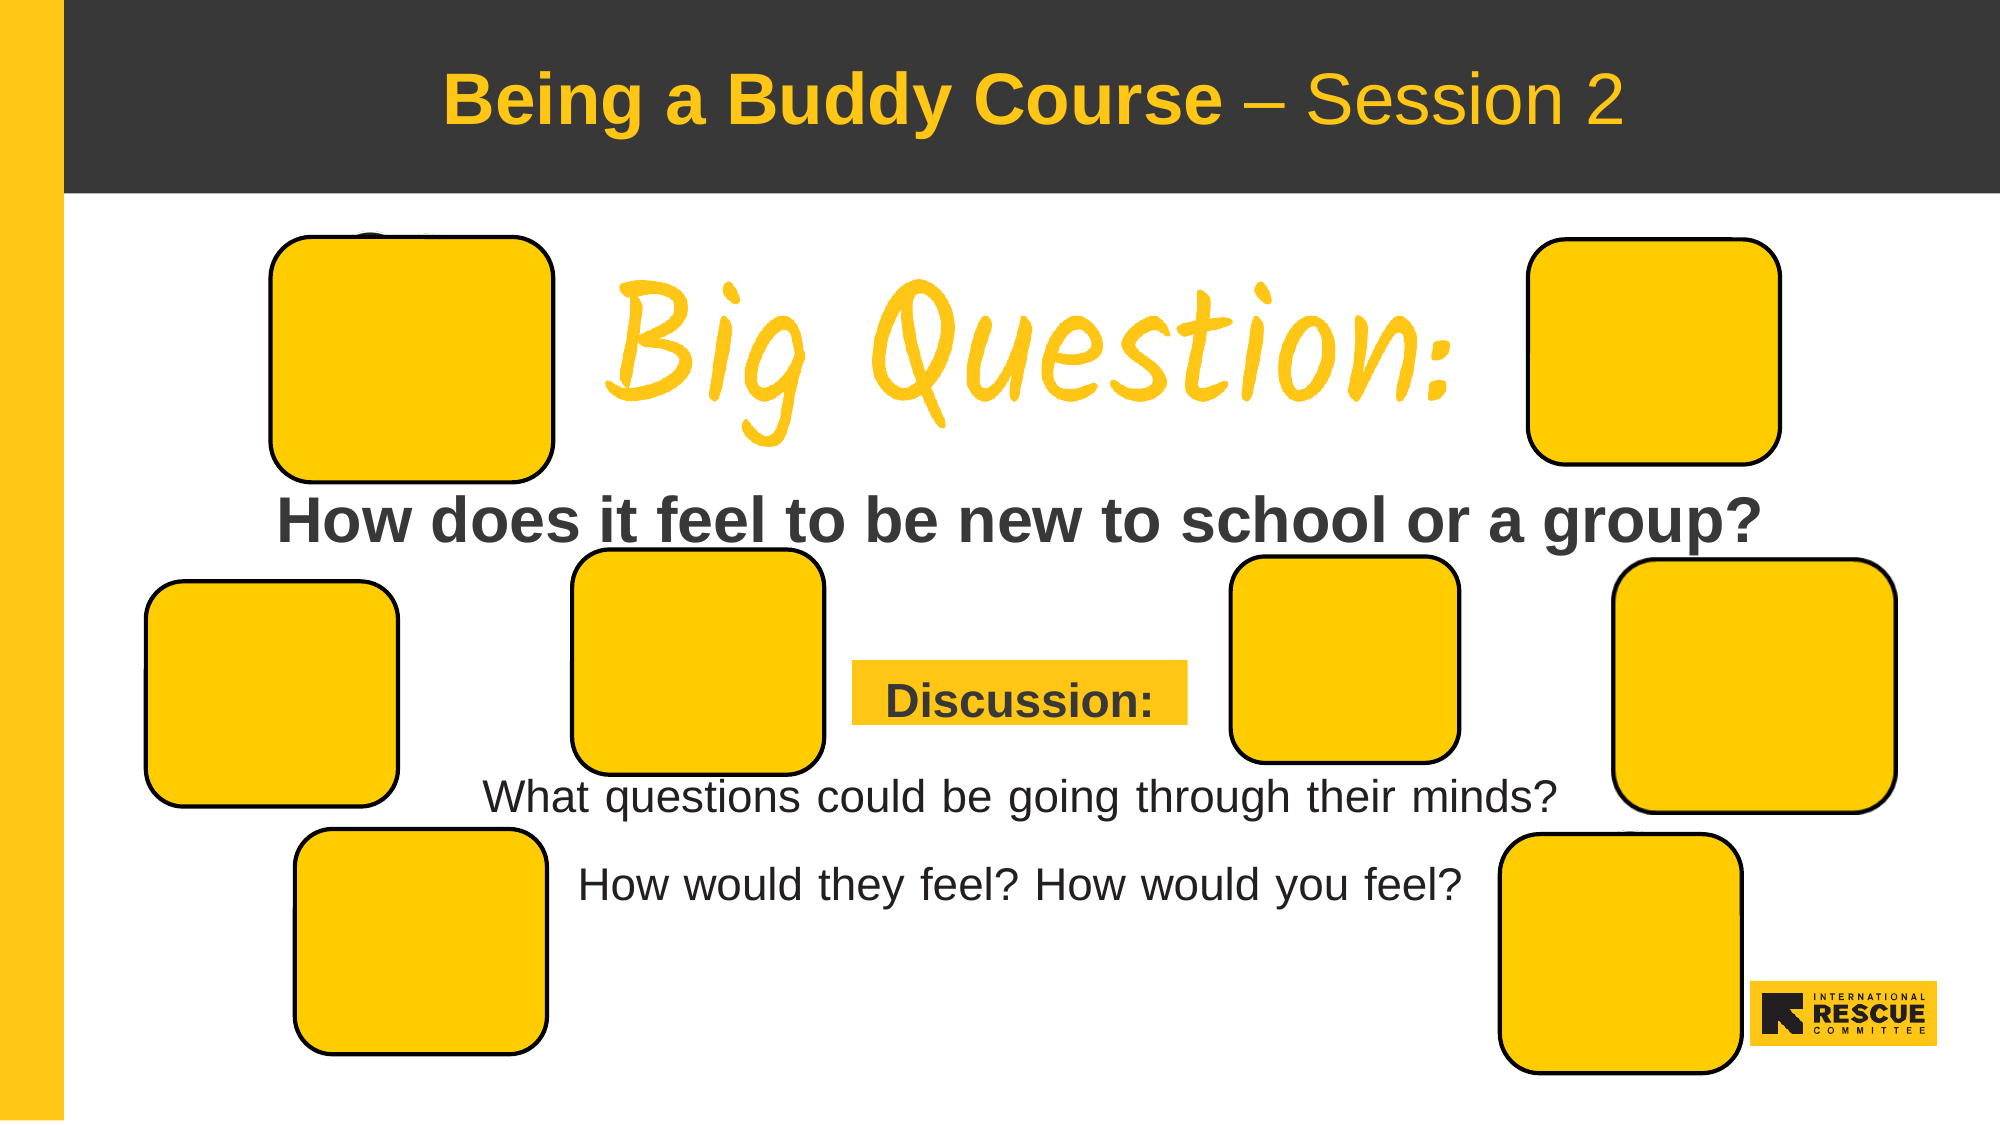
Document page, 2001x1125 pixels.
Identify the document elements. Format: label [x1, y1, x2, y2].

text_box [0, 0, 1938, 1121]
picture [1611, 557, 1899, 816]
